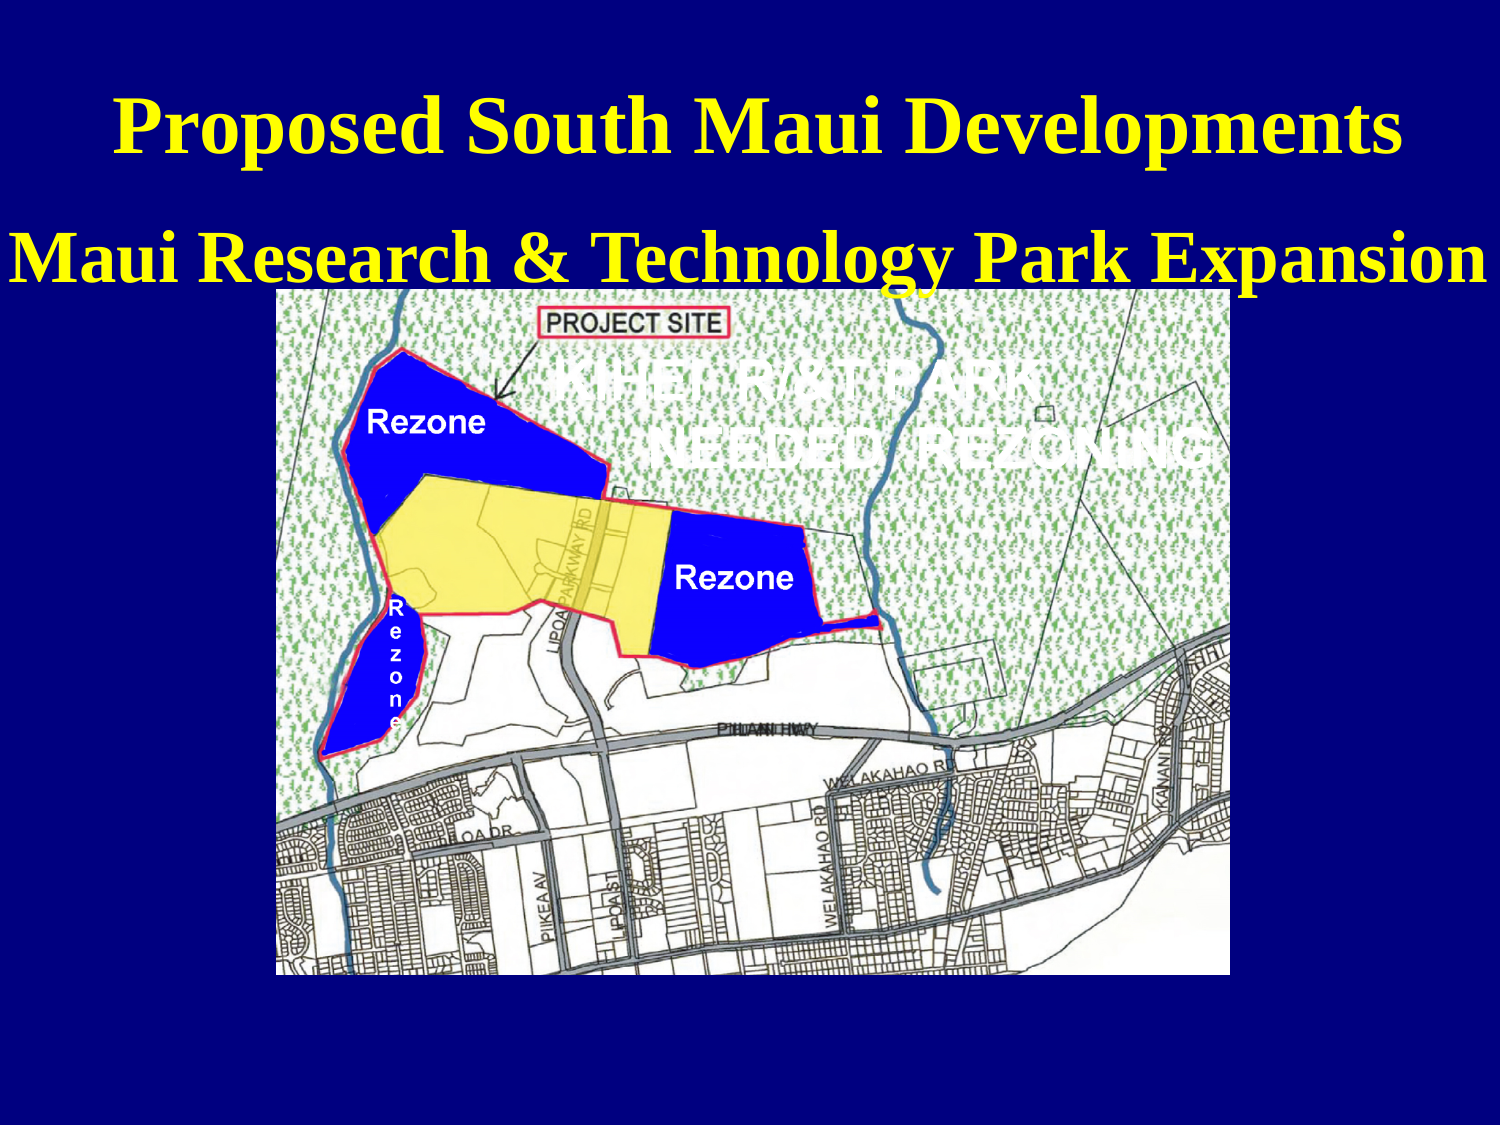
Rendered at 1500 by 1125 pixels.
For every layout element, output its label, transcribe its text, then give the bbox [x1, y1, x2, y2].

text_box Proposed South Maui Developments [98, 62, 1420, 178]
picture [276, 289, 1230, 976]
text_box Maui Research & Technology Park Expansion [0, 199, 1500, 305]
